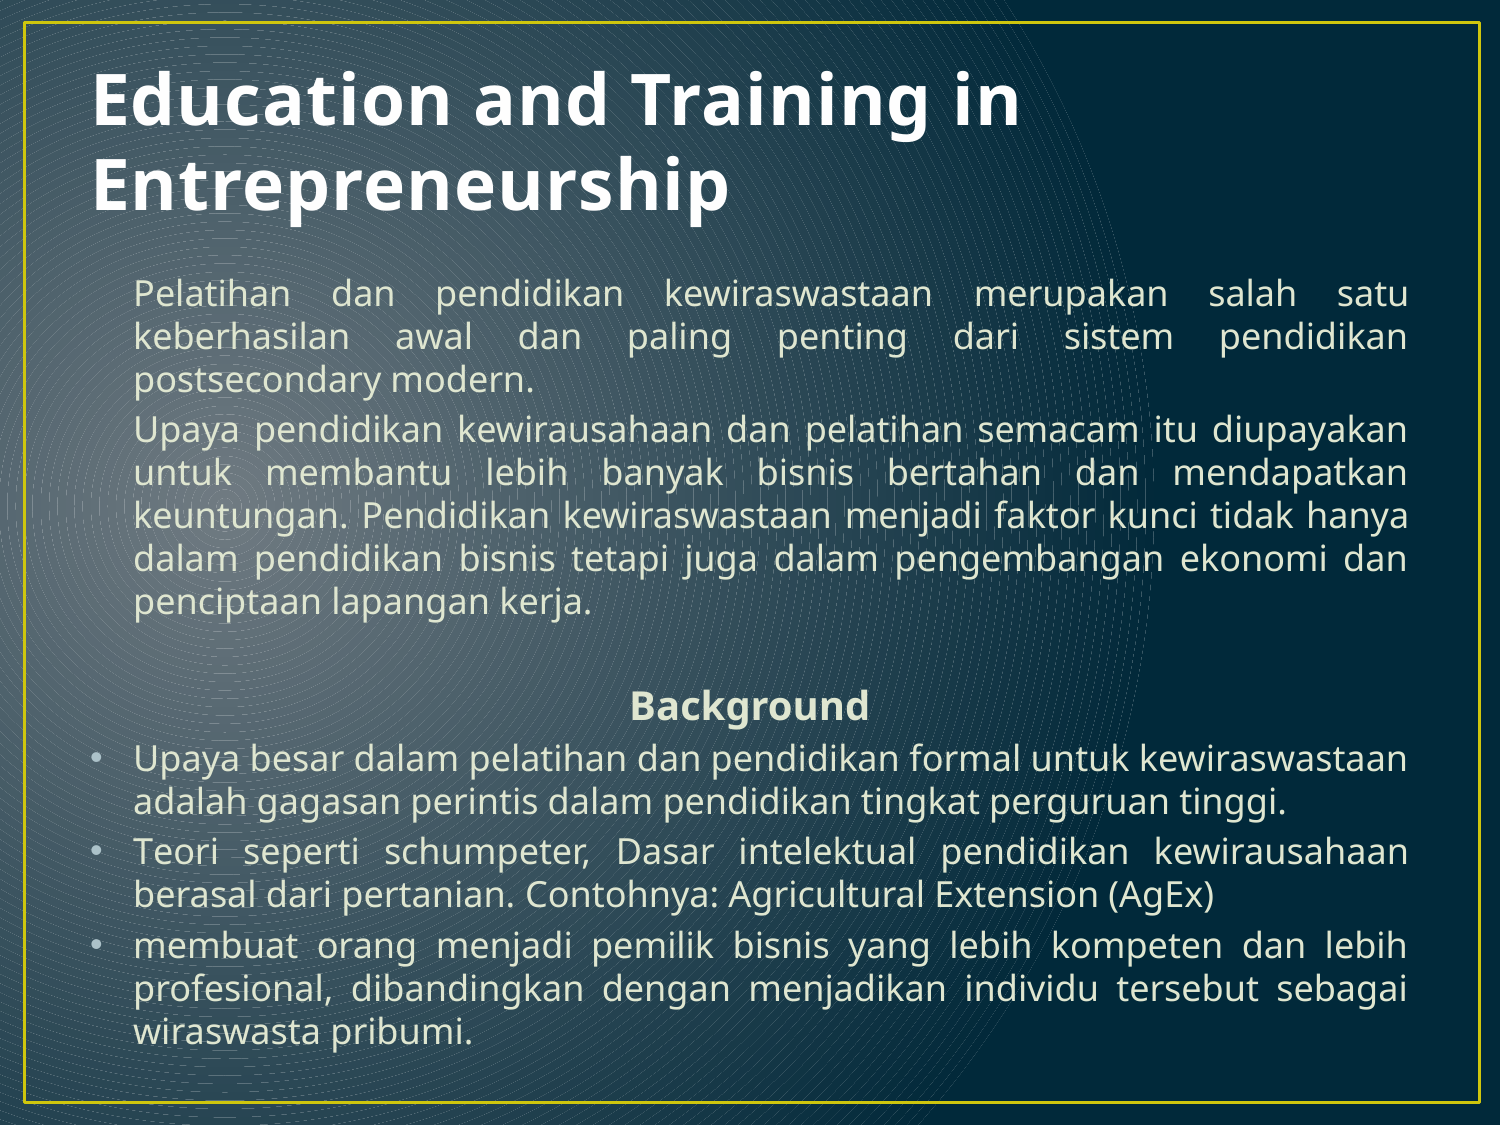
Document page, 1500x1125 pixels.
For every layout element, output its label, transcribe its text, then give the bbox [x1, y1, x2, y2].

title Education and Training in Entrepreneurship [75, 45, 1425, 233]
list Pelatihan dan pendidikan kewiraswastaan ​​merupakan salah satu keberhasilan awal dan paling penting dari sistem pendidikan postsecondary modern. Upaya pendidikan kewirausahaan dan pelatihan semacam itu diupayakan untuk membantu lebih banyak bisnis bertahan dan mendapatkan keuntungan. Pendidikan kewiraswastaan ​​menjadi faktor kunci tidak hanya dalam pendidikan bisnis tetapi juga dalam pengembangan ekonomi dan penciptaan lapangan kerja. Background Upaya besar dalam pelatihan dan pendidikan formal untuk kewiraswastaan ​​adalah gagasan perintis dalam pendidikan tingkat perguruan tinggi. Teori seperti schumpeter, Dasar intelektual pendidikan kewirausahaan berasal dari pertanian. Contohnya: Agricultural Extension (AgEx) membuat orang menjadi pemilik bisnis yang lebih kompeten dan lebih profesional, dibandingkan dengan menjadikan individu tersebut sebagai wiraswasta pribumi. [75, 262, 1425, 1088]
